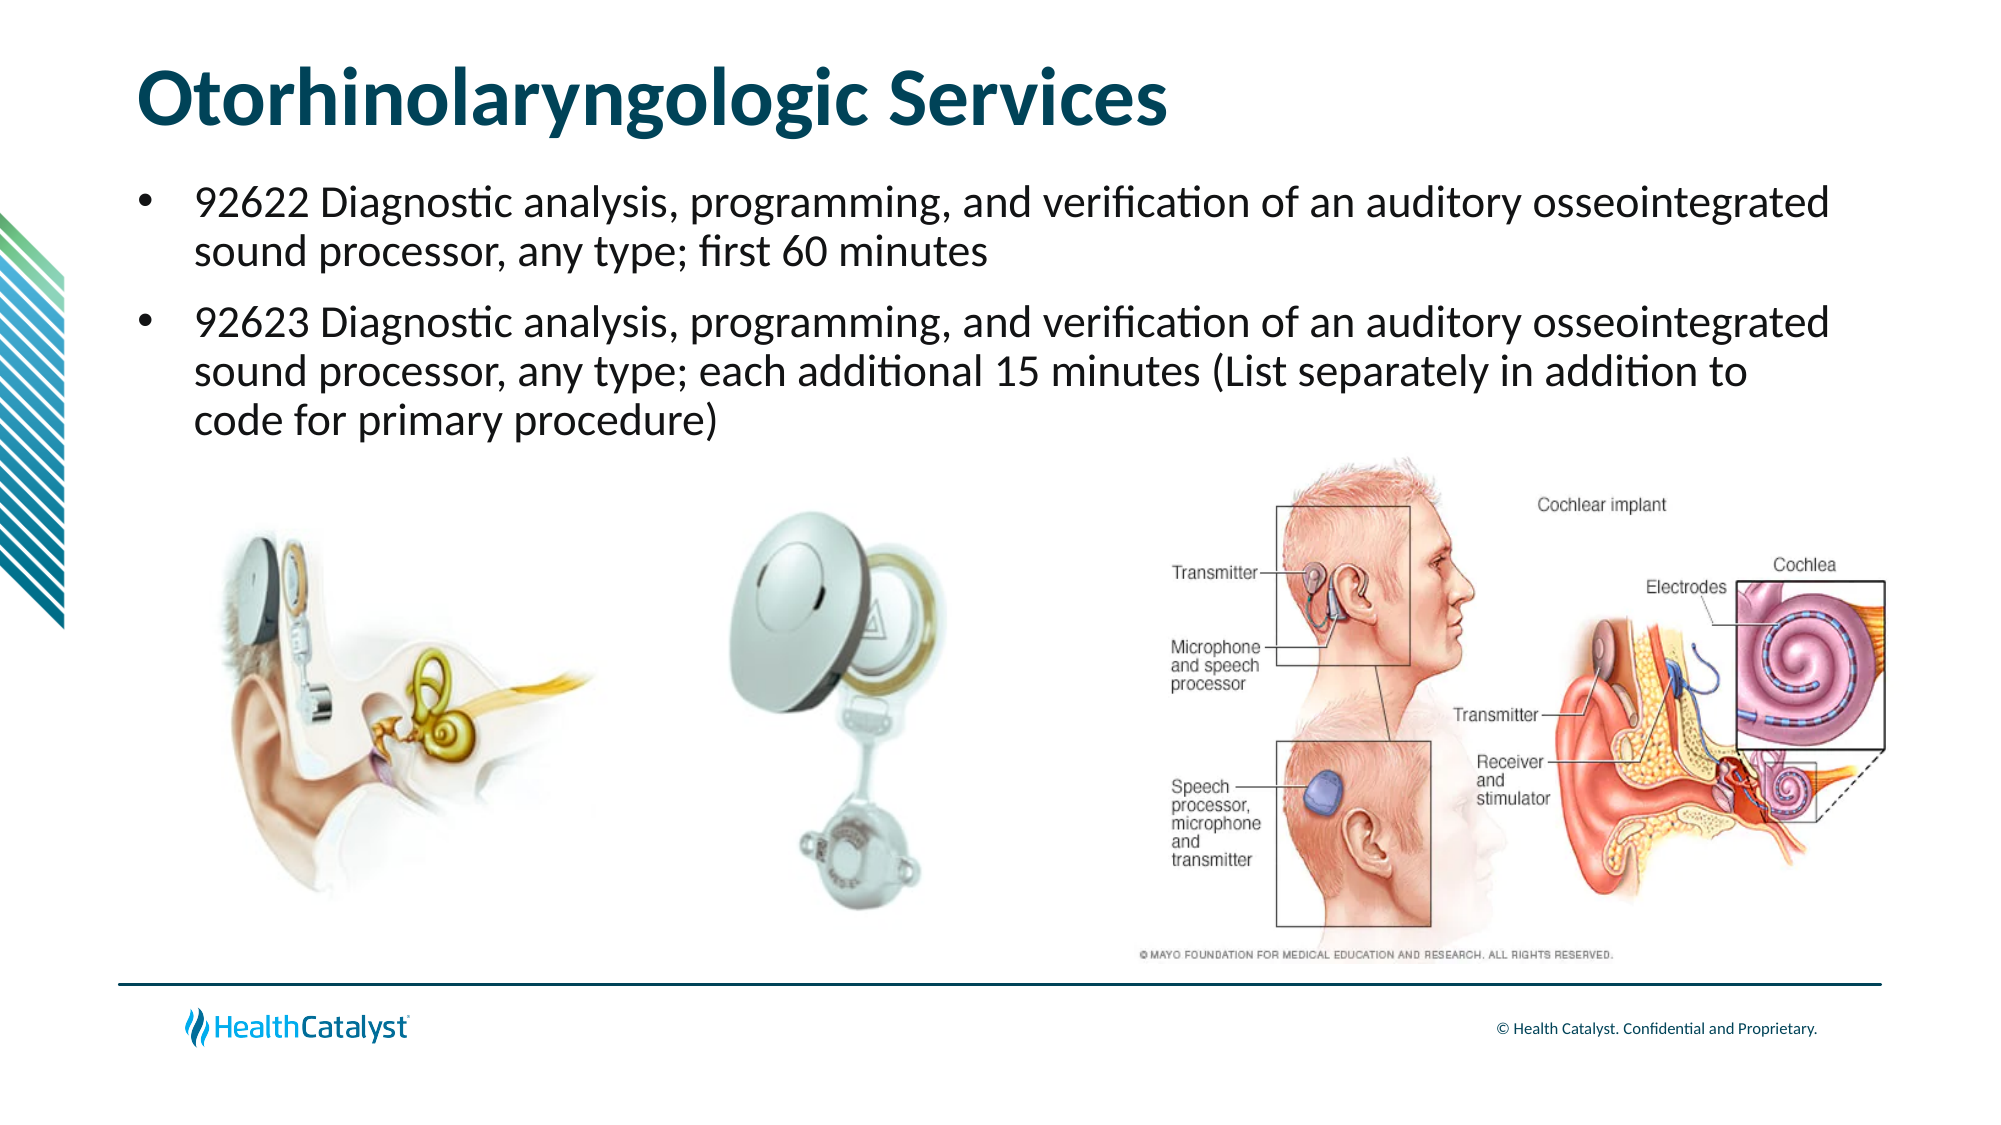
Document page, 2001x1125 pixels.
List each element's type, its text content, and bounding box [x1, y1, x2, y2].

picture [0, 0, 2001, 1125]
title Otorhinolaryngologic Services [137, 59, 1863, 138]
list 92622 Diagnostic analysis, programming, and verification of an auditory osseointegrated sound processor, any type; first 60 minutes 92623 Diagnostic analysis, programming, and verification of an auditory osseointegrated sound processor, any type; each additional 15 minutes (List separately in addition to code for primary procedure) [137, 170, 1863, 932]
